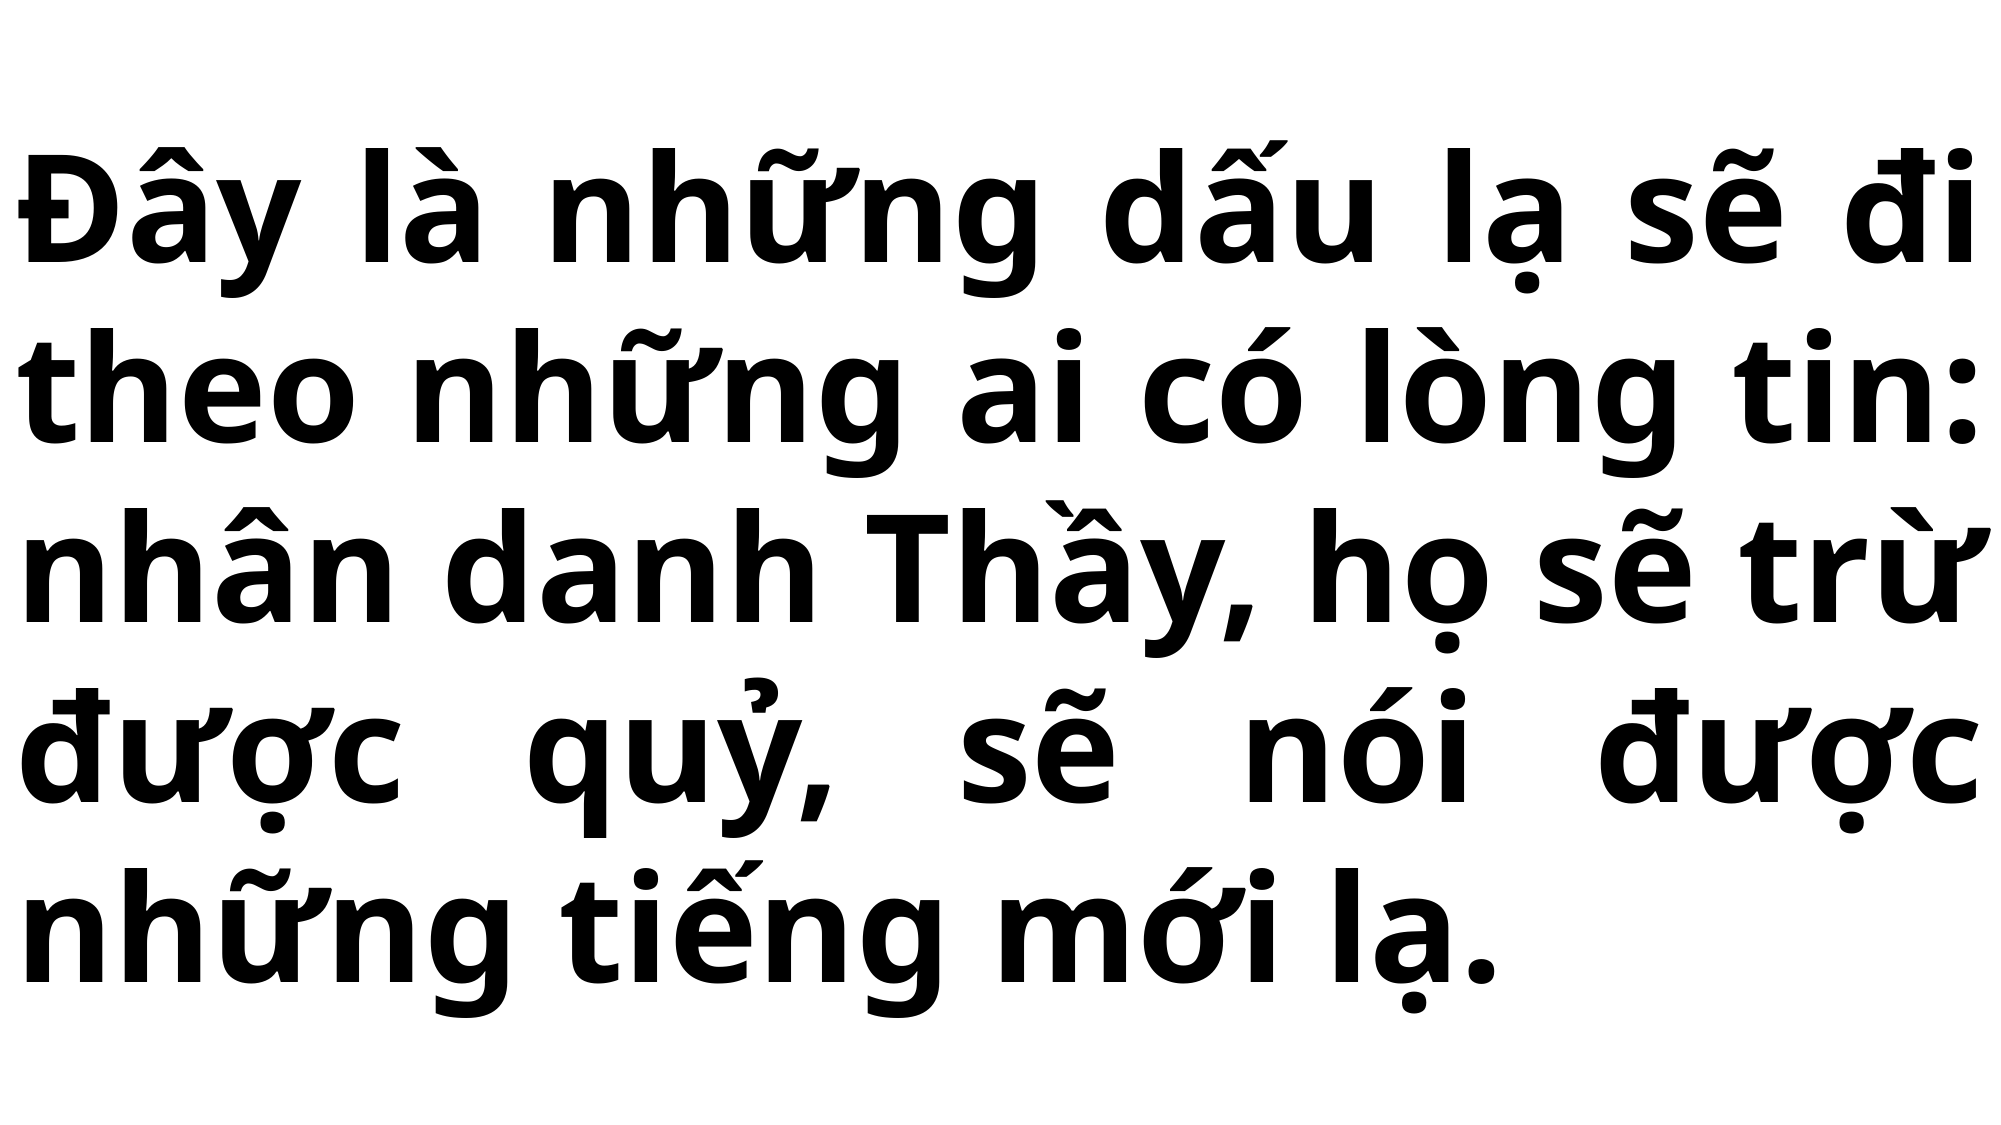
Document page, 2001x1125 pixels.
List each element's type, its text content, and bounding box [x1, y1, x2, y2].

title Đây là những dấu lạ sẽ đi theo những ai có lòng tin: nhân danh Thầy, họ sẽ trừ được quỷ, sẽ nói được những tiếng mới lạ. [0, 0, 2000, 1125]
